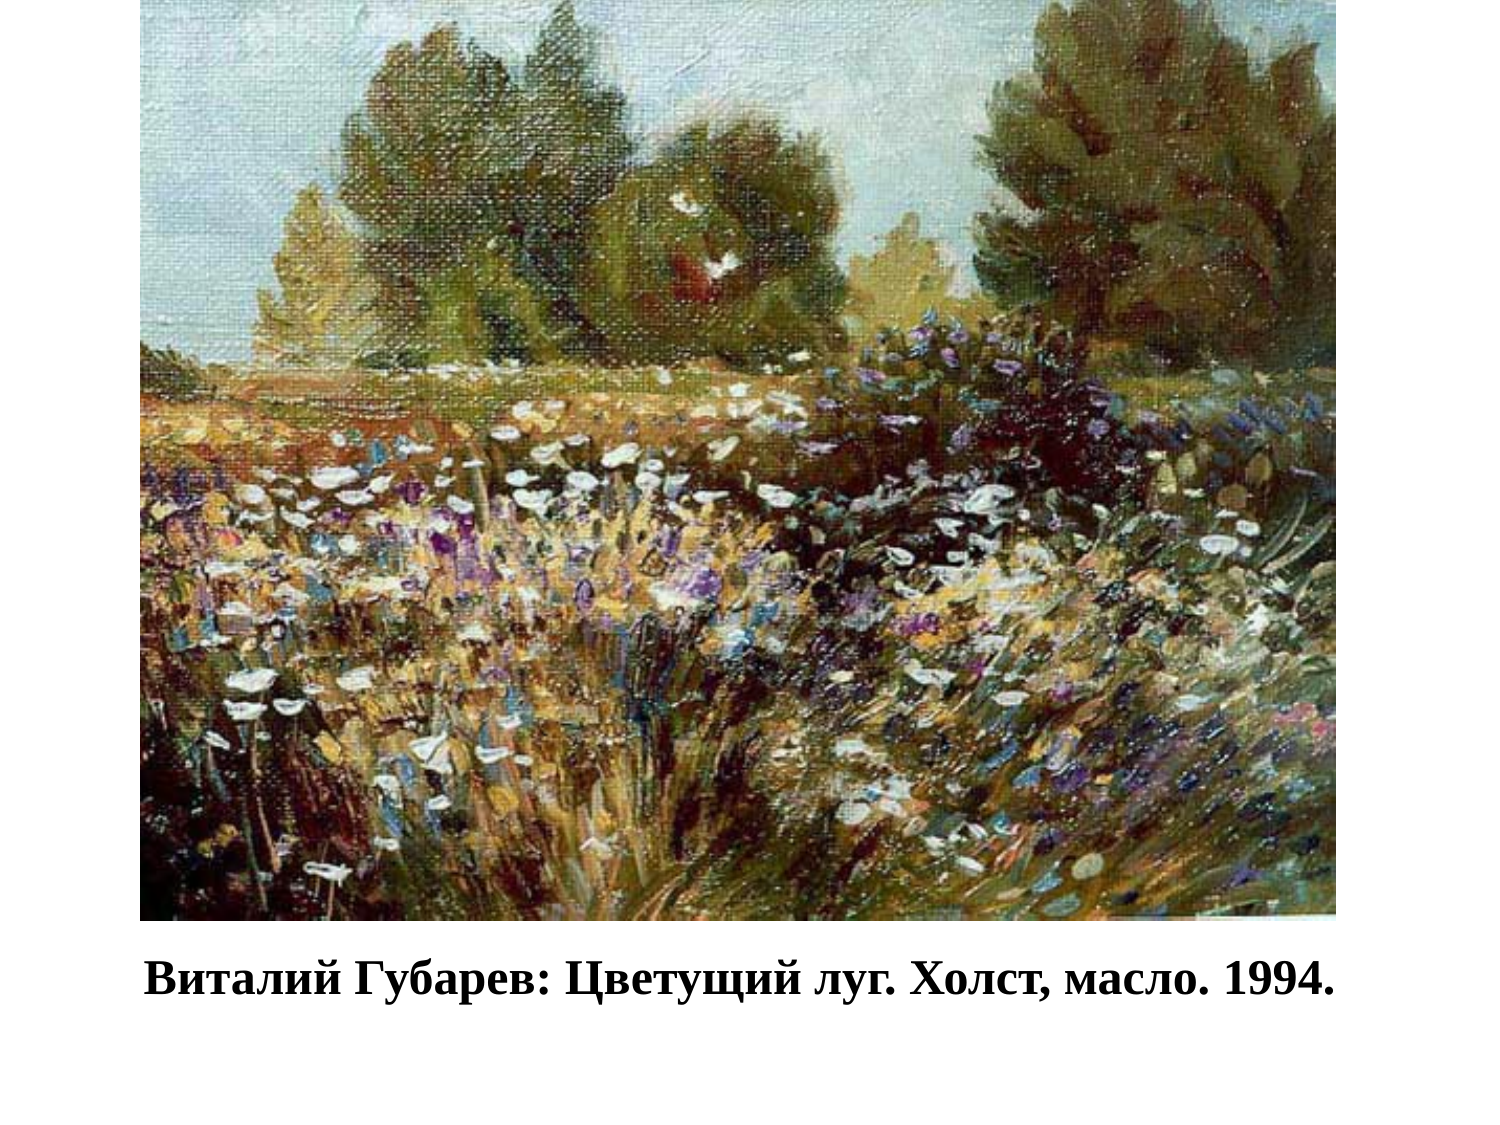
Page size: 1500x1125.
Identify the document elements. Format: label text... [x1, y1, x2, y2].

text_box Виталий Губарев: Цветущий луг. Холст, масло. 1994. [128, 937, 1395, 1013]
picture [140, 0, 1337, 922]
